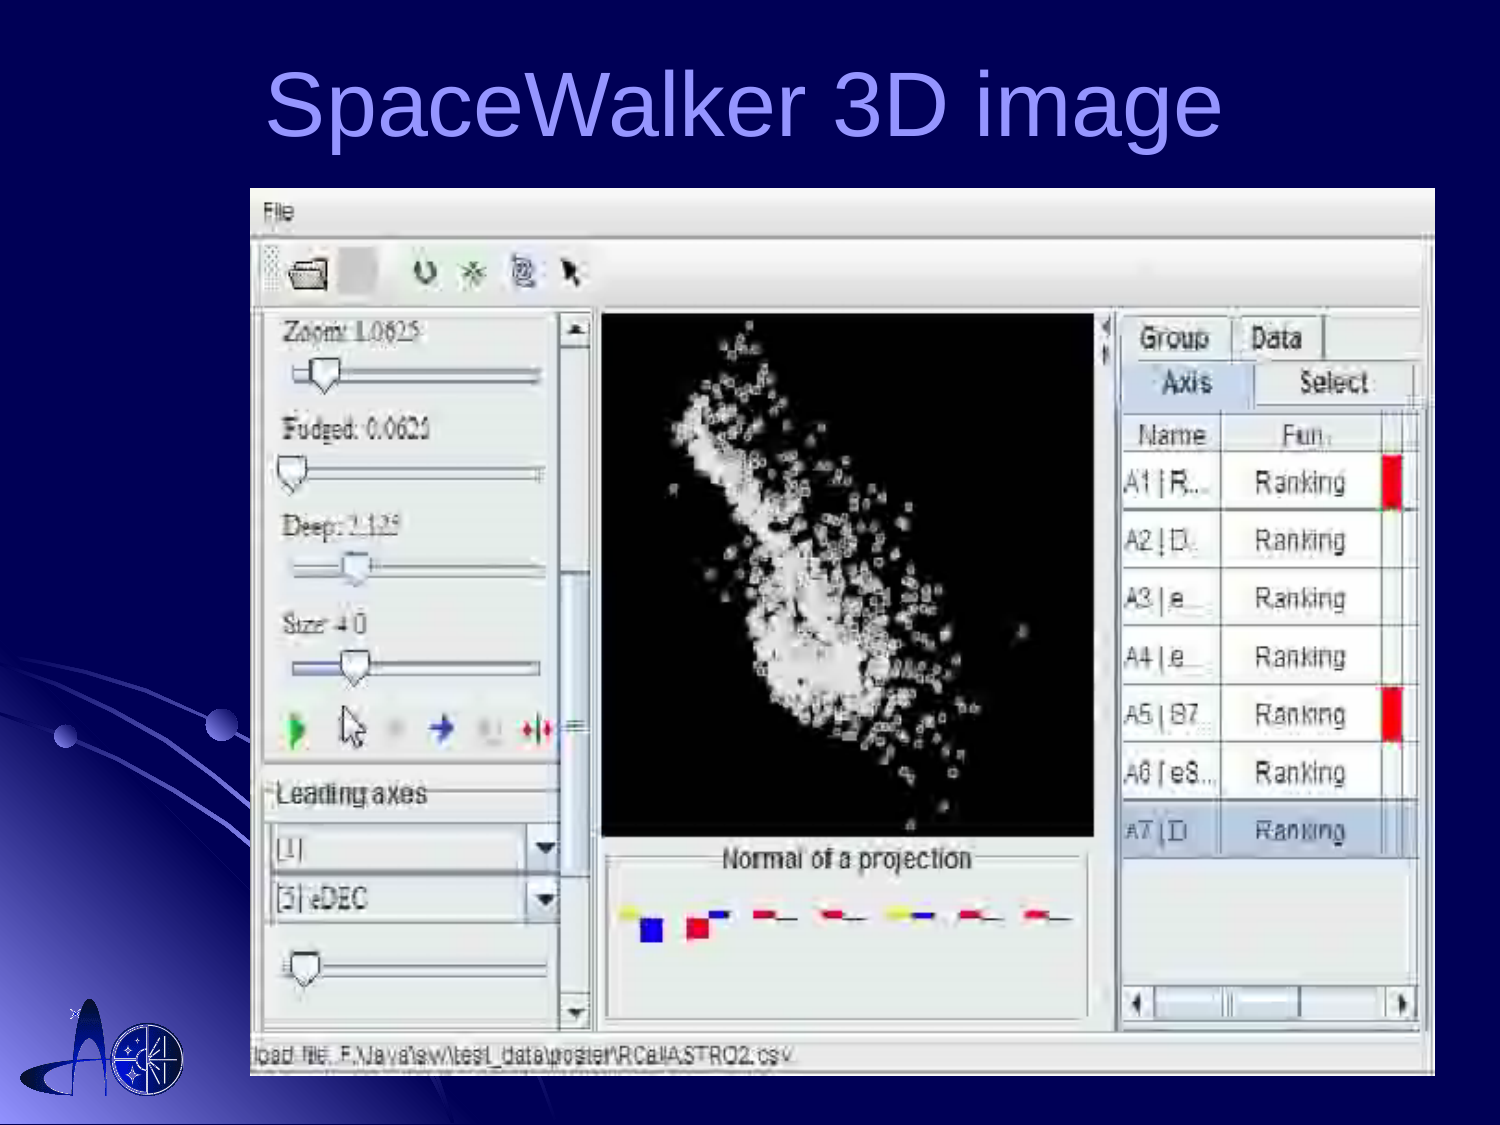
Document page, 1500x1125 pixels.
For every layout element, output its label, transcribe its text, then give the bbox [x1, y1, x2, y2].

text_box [249, 187, 1436, 1077]
picture [17, 996, 184, 1107]
title SpaceWalker 3D image [70, 34, 1421, 165]
